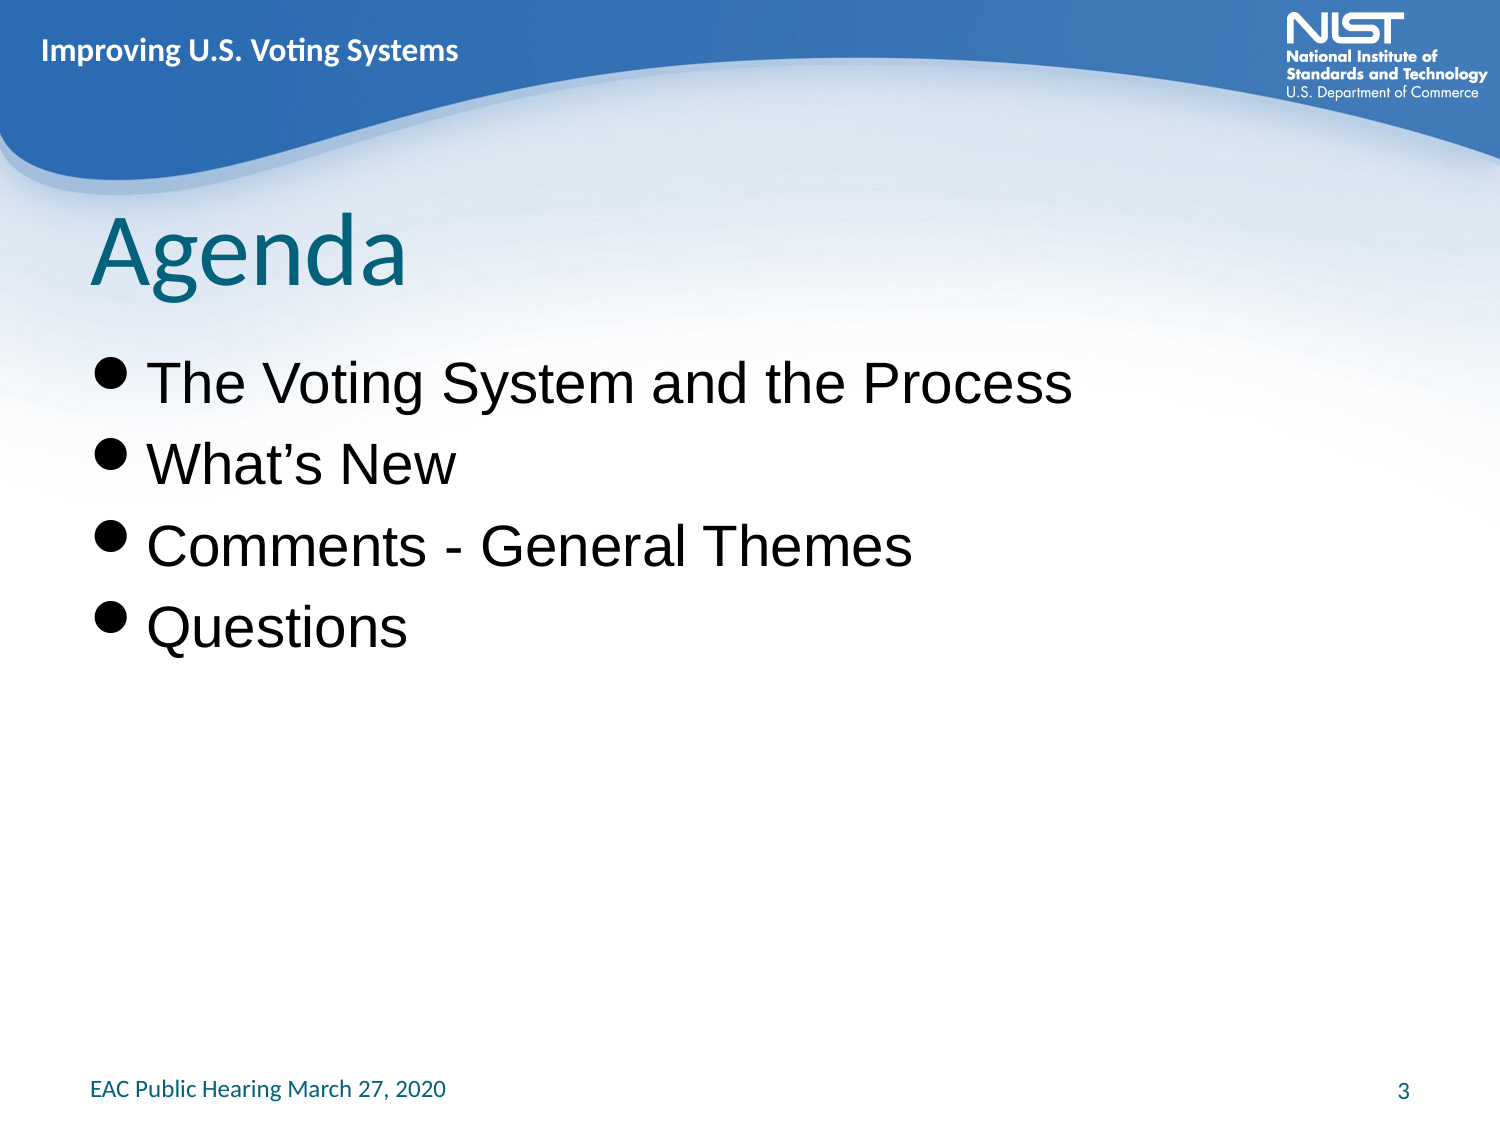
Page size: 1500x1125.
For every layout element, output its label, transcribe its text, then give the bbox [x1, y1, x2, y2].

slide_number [75, 1056, 488, 1119]
slide_number 3 [1074, 1059, 1425, 1120]
picture [0, 0, 1500, 1125]
title Agenda [75, 149, 1425, 338]
list The Voting System and the Process What’s New Comments - General Themes Questions [75, 338, 1425, 1050]
footer Improving U.S. Voting Systems [12, 18, 488, 79]
